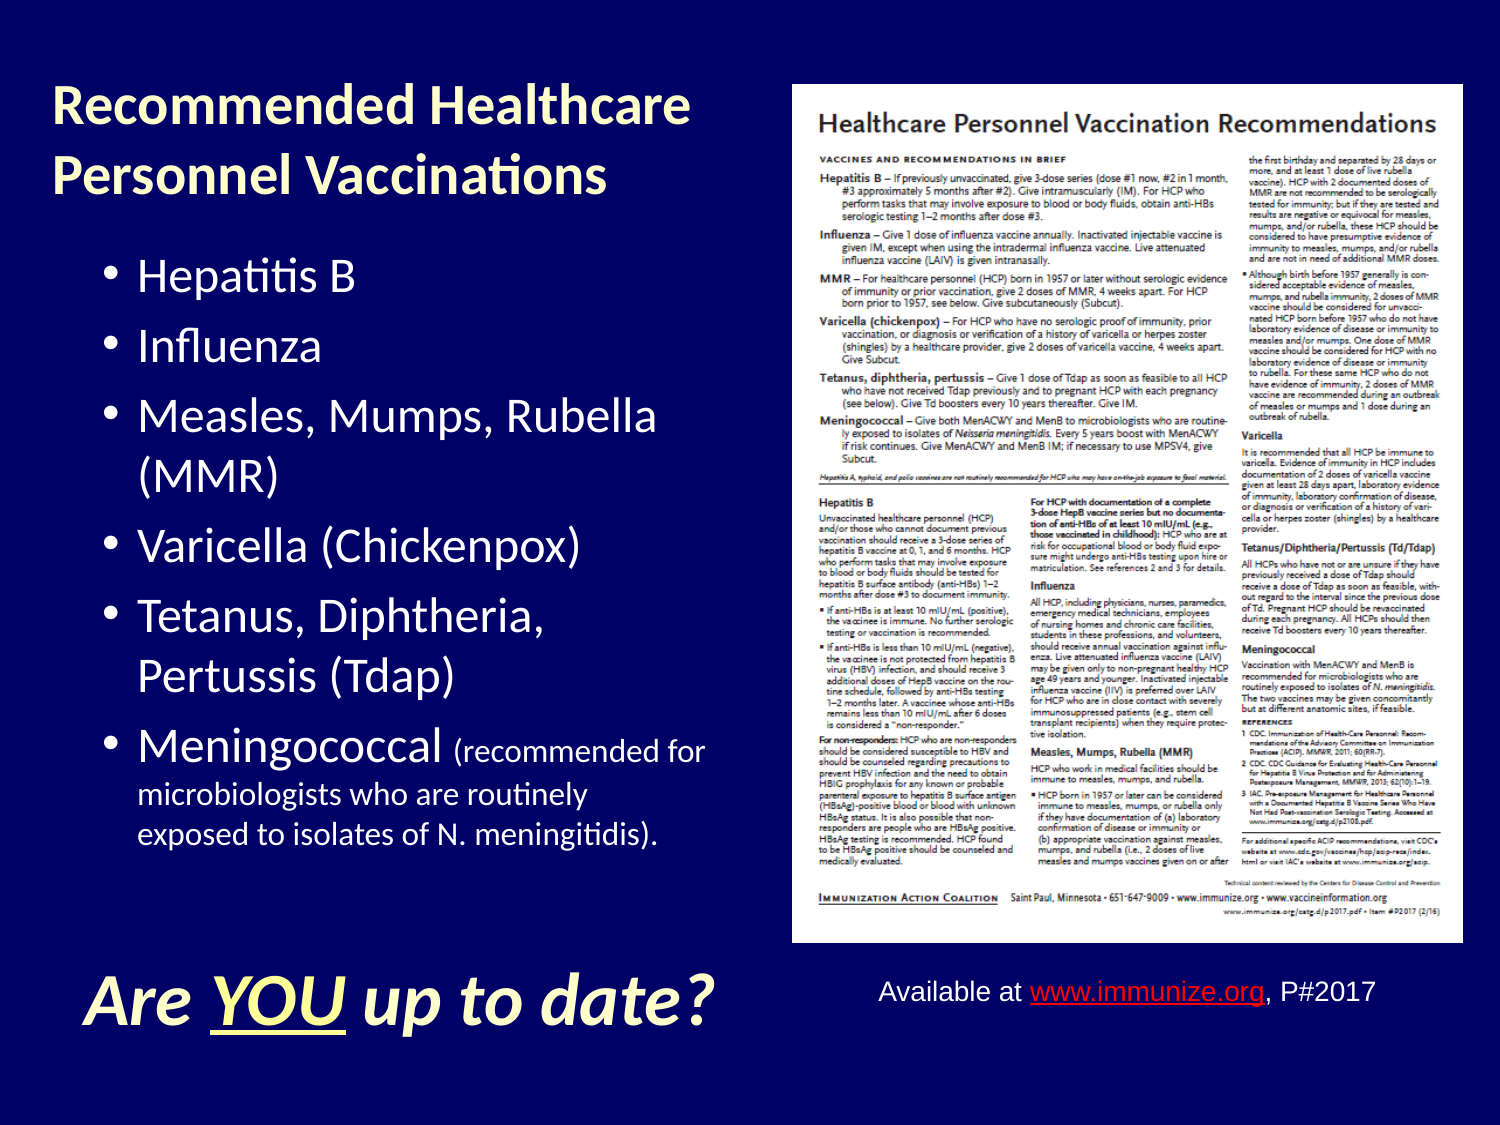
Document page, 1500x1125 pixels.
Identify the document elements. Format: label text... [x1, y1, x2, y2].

list Hepatitis B Influenza Measles, Mumps, Rubella (MMR) Varicella (Chickenpox) Tetanus, Diphtheria, Pertussis (Tdap) Meningococcal (recommended for microbiologists who are routinely exposed to isolates of N. meningitidis). [86, 234, 723, 838]
text_box Are YOU up to date? [69, 942, 758, 1048]
title Recommended Healthcare Personnel Vaccinations [37, 0, 758, 214]
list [792, 84, 1463, 943]
text_box Available at www.immunize.org, P#2017 [863, 966, 1392, 1015]
